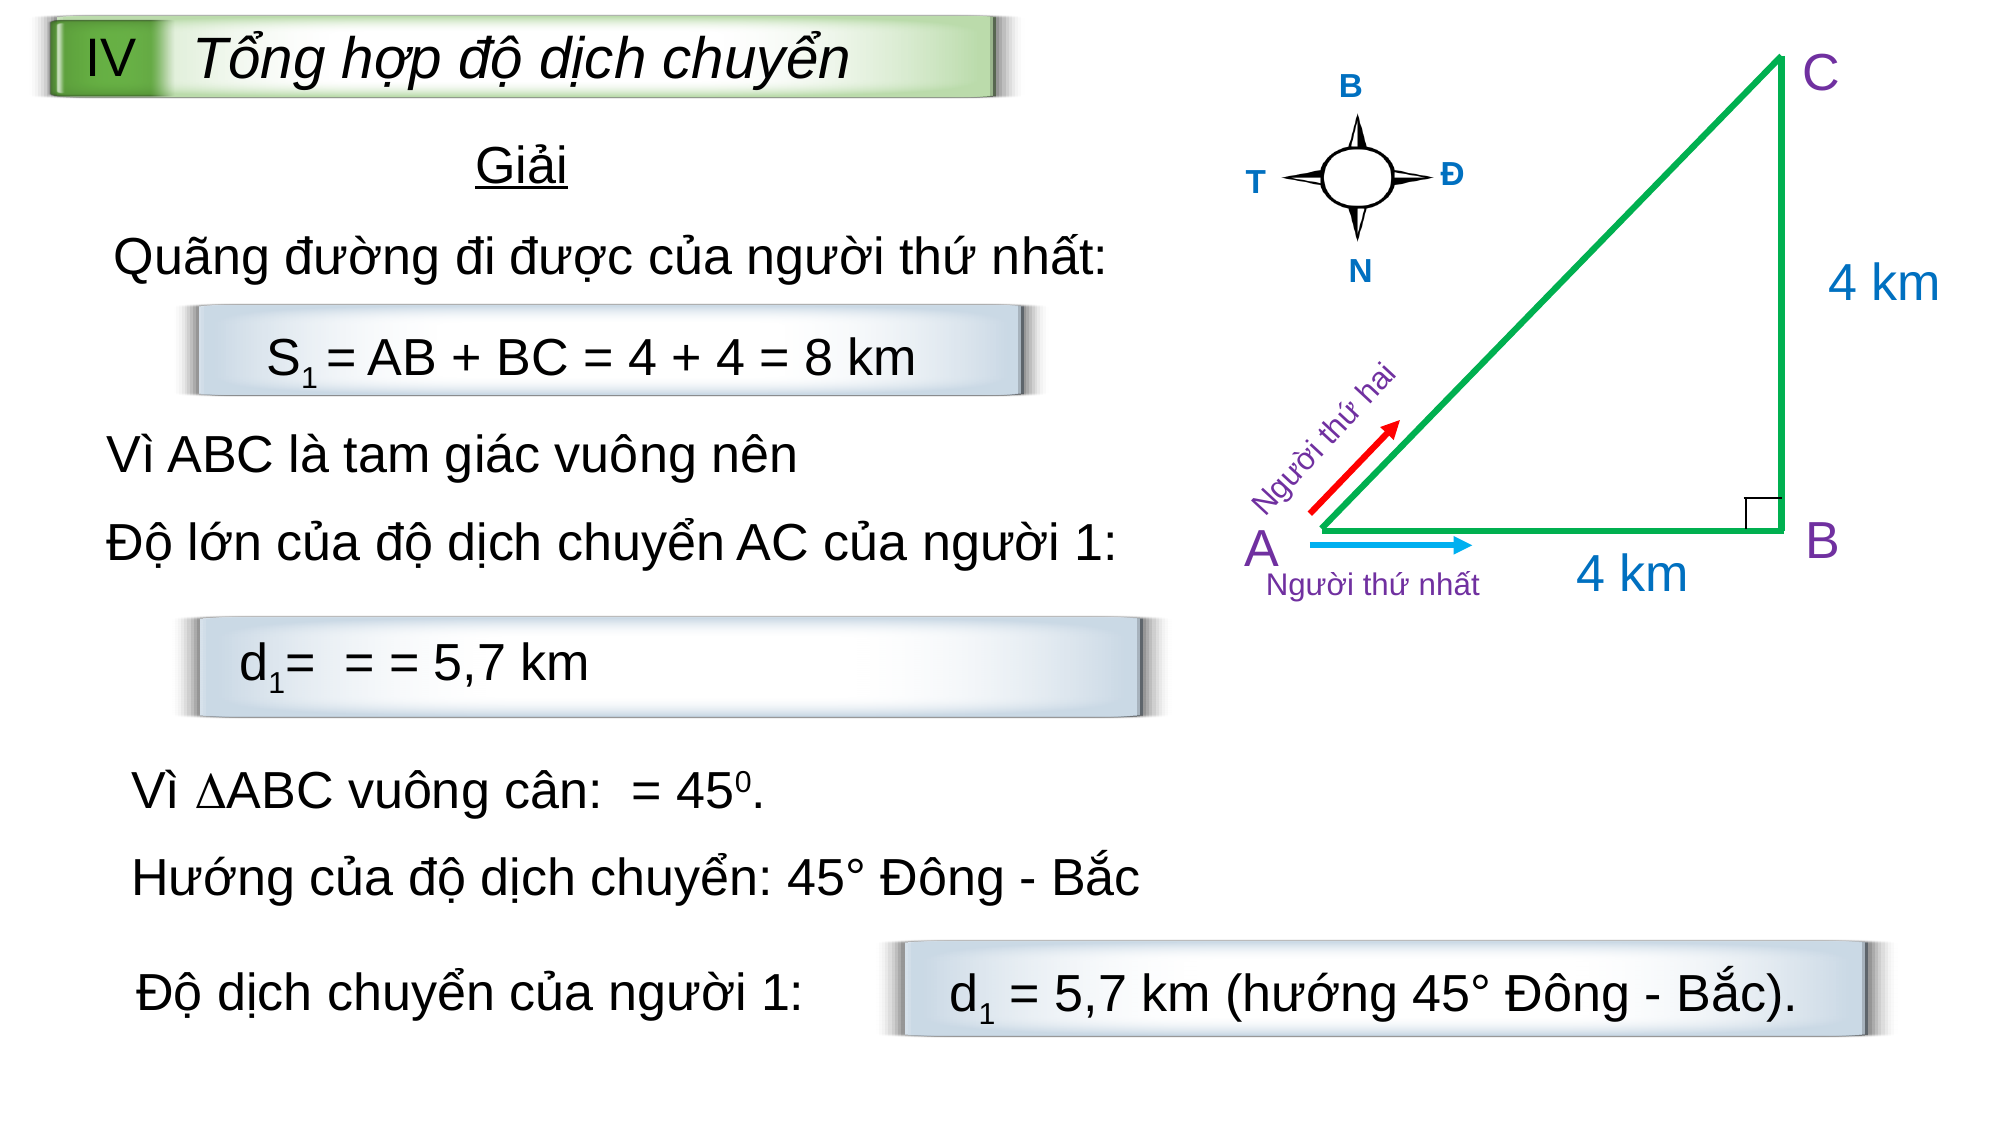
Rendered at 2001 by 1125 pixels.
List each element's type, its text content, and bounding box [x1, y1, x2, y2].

text_box Vì ABC là tam giác vuông nên Độ lớn của độ dịch chuyển AC của người 1: [92, 413, 1172, 579]
text_box Quãng đường đi được của người thứ nhất: [99, 215, 1172, 293]
text_box Giải [460, 123, 658, 201]
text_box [174, 302, 1049, 410]
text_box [1172, 31, 1974, 611]
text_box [172, 615, 1172, 735]
text_box Độ dịch chuyển của người 1: [107, 951, 854, 1029]
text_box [0, 10, 1588, 100]
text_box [876, 939, 1921, 1050]
